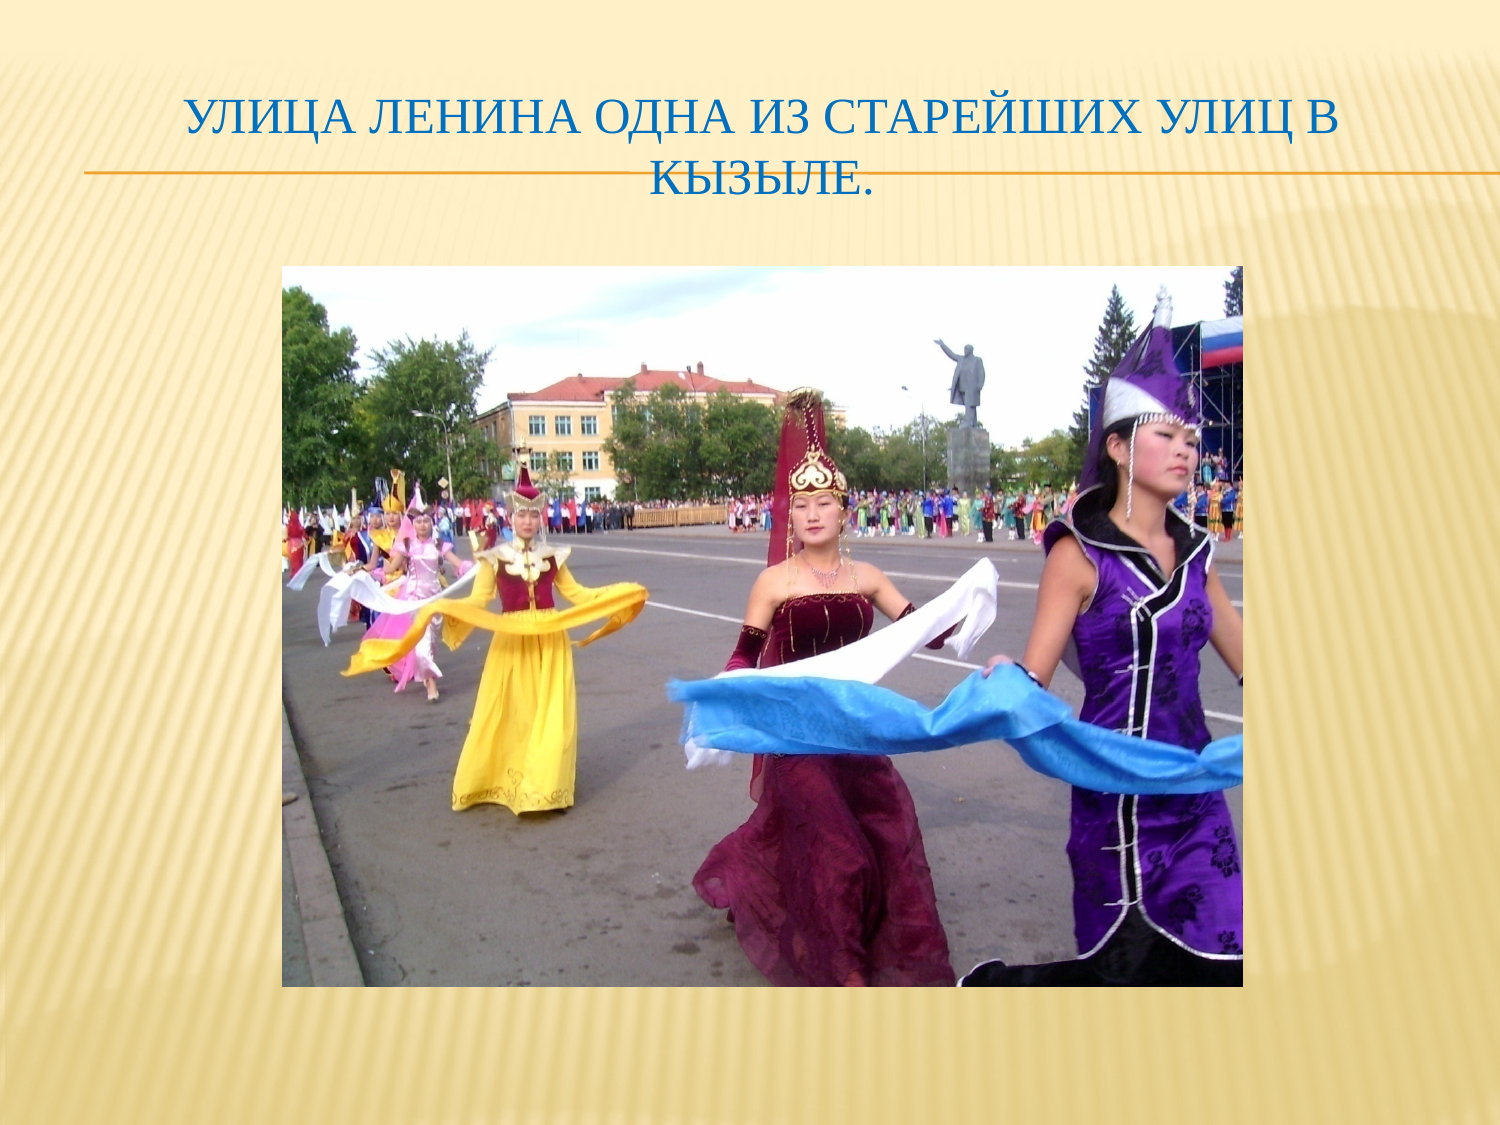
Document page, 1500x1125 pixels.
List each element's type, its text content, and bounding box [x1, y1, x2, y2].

title Улица Ленина одна из старейших улиц в Кызыле. [50, 75, 1475, 213]
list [282, 265, 1243, 987]
